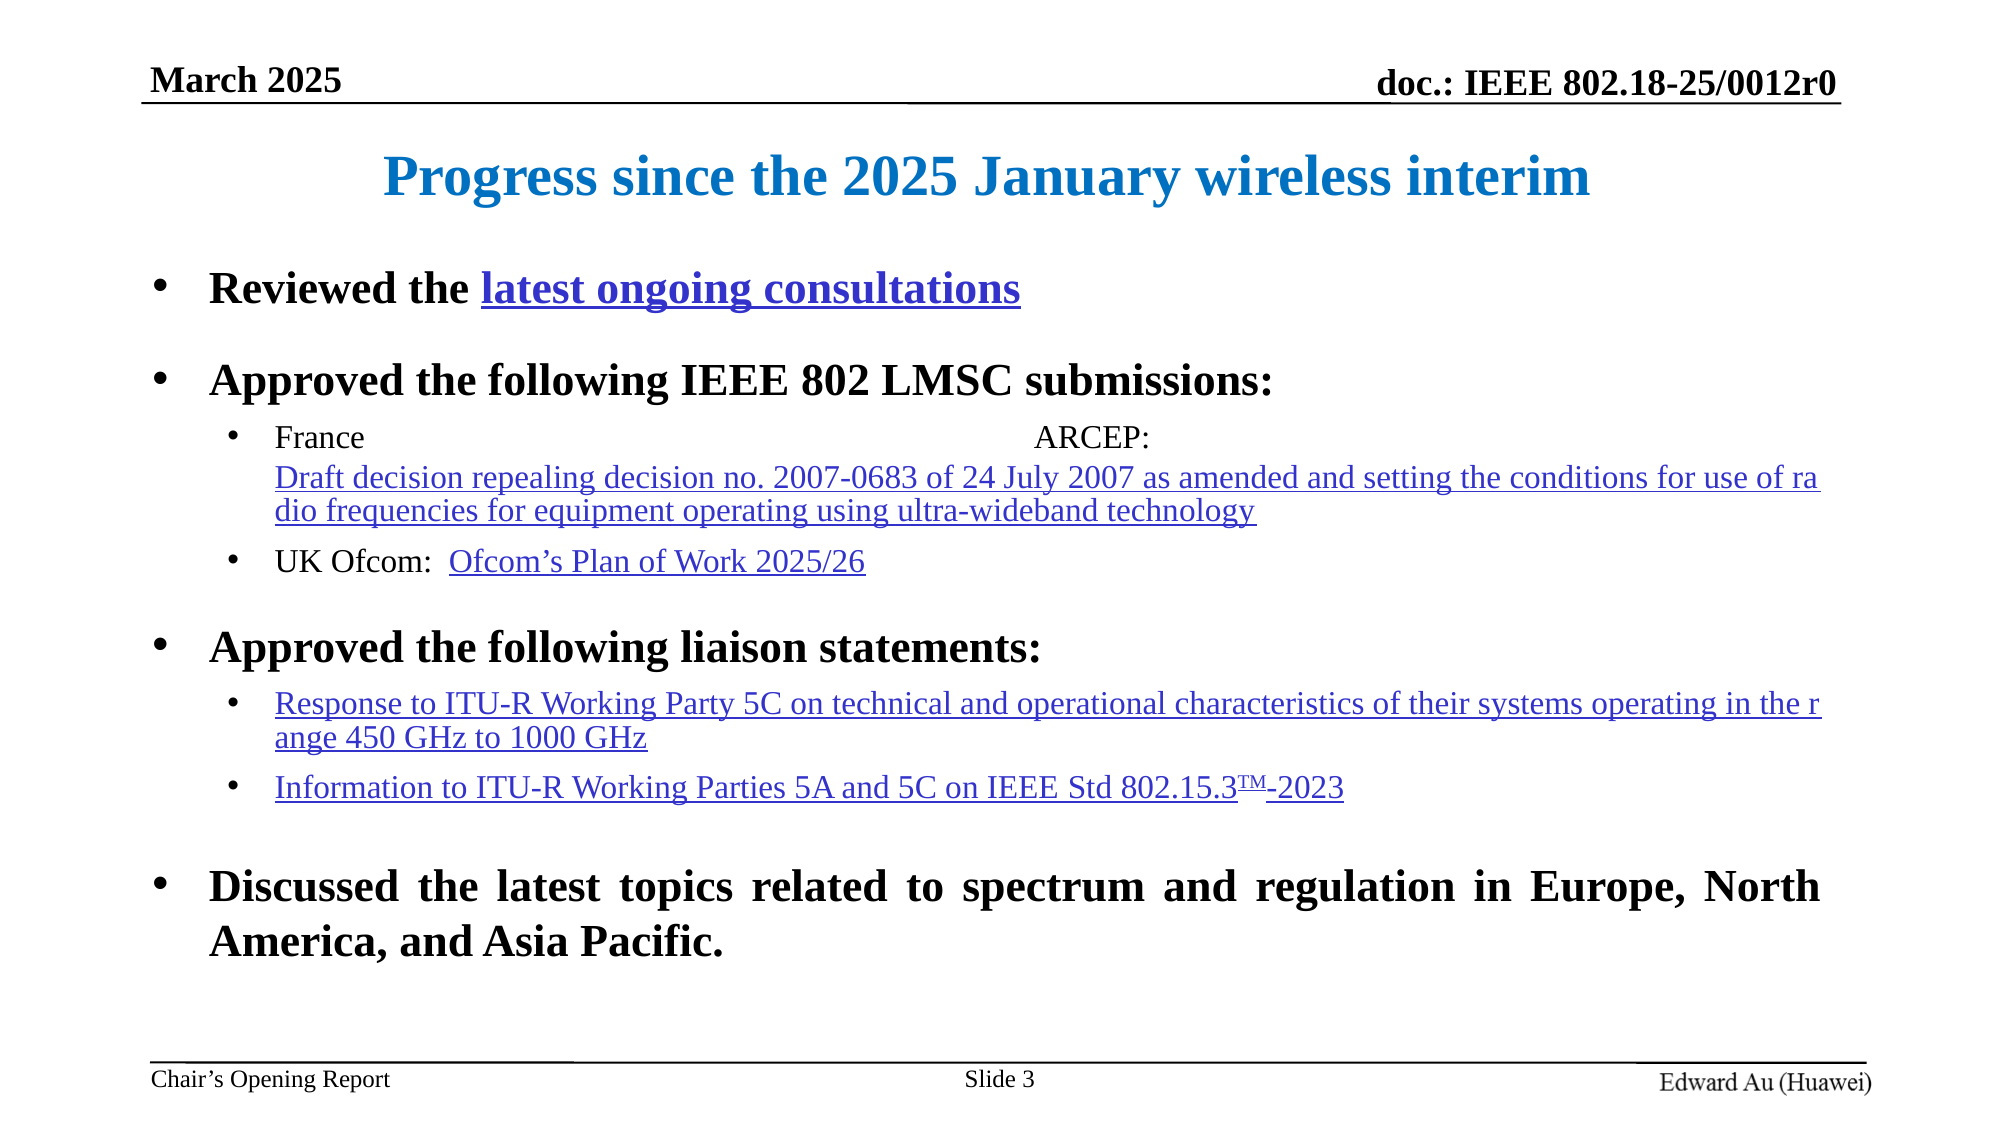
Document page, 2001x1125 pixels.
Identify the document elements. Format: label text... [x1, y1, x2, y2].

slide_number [149, 54, 651, 99]
title Progress since the 2025 January wireless interim [137, 99, 1838, 246]
picture [1174, 1058, 1887, 1113]
list Reviewed the latest ongoing consultations Approved the following IEEE 802 LMSC submissions: France ARCEP: Draft decision repealing decision no. 2007-0683 of 24 July 2007 as amended and setting the conditions for use of radio frequencies for equipment operating using ultra-wideband technology UK Ofcom: Ofcom’s Plan of Work 2025/26 Approved the following liaison statements: Response to ITU-R Working Party 5C on technical and operational characteristics of their systems operating in the range 450 GHz to 1000 GHz Information to ITU-R Working Parties 5A and 5C on IEEE Std 802.15.3TM-2023 Discussed the latest topics related to spectrum and regulation in Europe, North America, and Asia Pacific. [137, 249, 1838, 1001]
slide_number Slide 3 [933, 1061, 1067, 1123]
